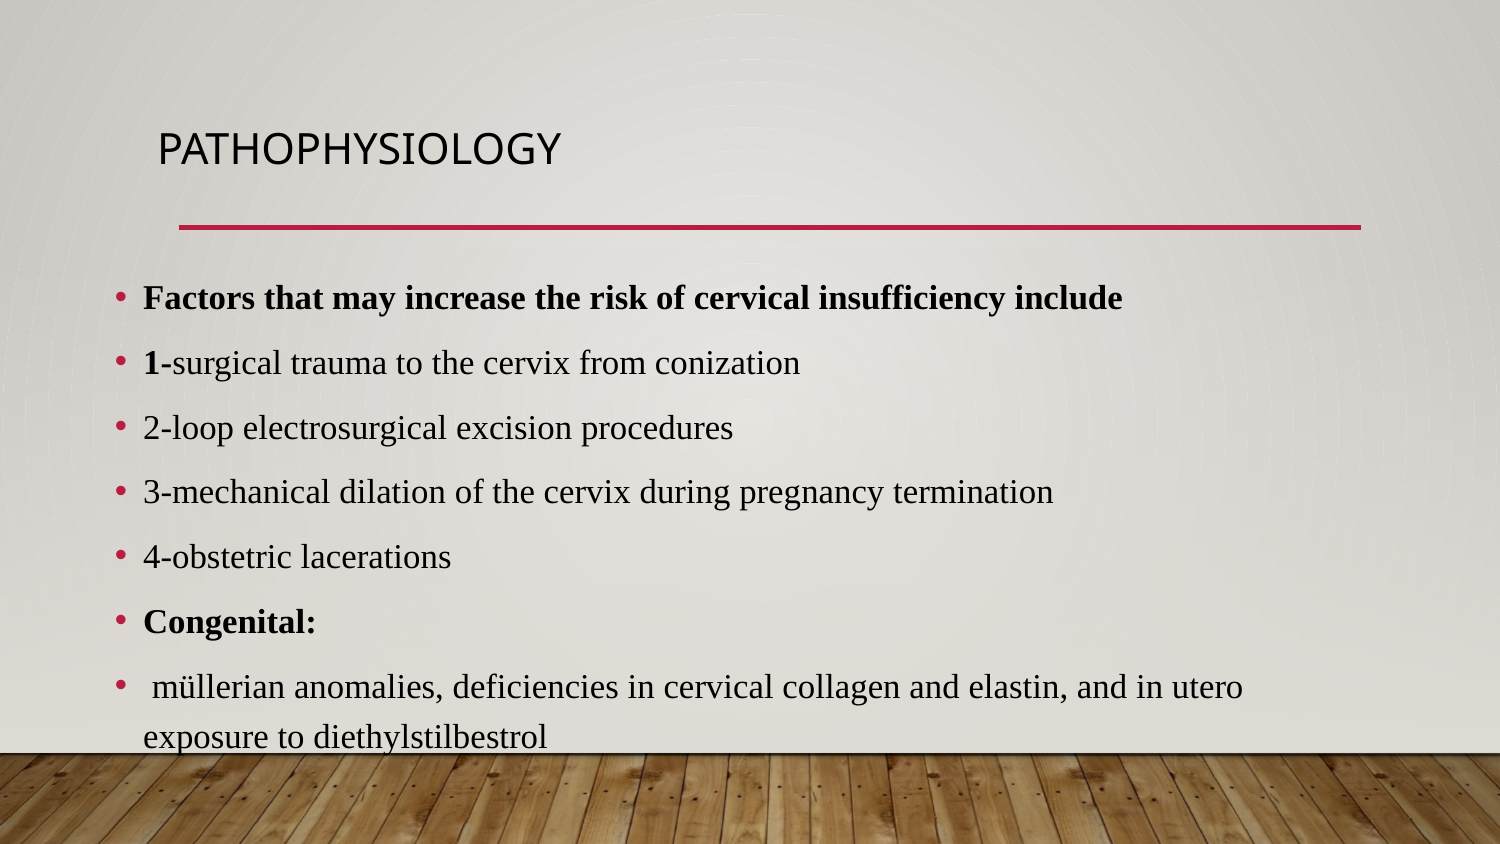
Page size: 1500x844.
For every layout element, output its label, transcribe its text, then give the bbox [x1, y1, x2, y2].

list Factors that may increase the risk of cervical insufficiency include 1-surgical trauma to the cervix from conization 2-loop electrosurgical excision procedures 3-mechanical dilation of the cervix during pregnancy termination 4-obstetric lacerations Congenital: müllerian anomalies, deficiencies in cervical collagen and elastin, and in utero exposure to diethylstilbestrol [99, 259, 1360, 766]
picture [0, 753, 1500, 844]
title PATHOPHYSIOLOGY [142, 119, 1220, 234]
